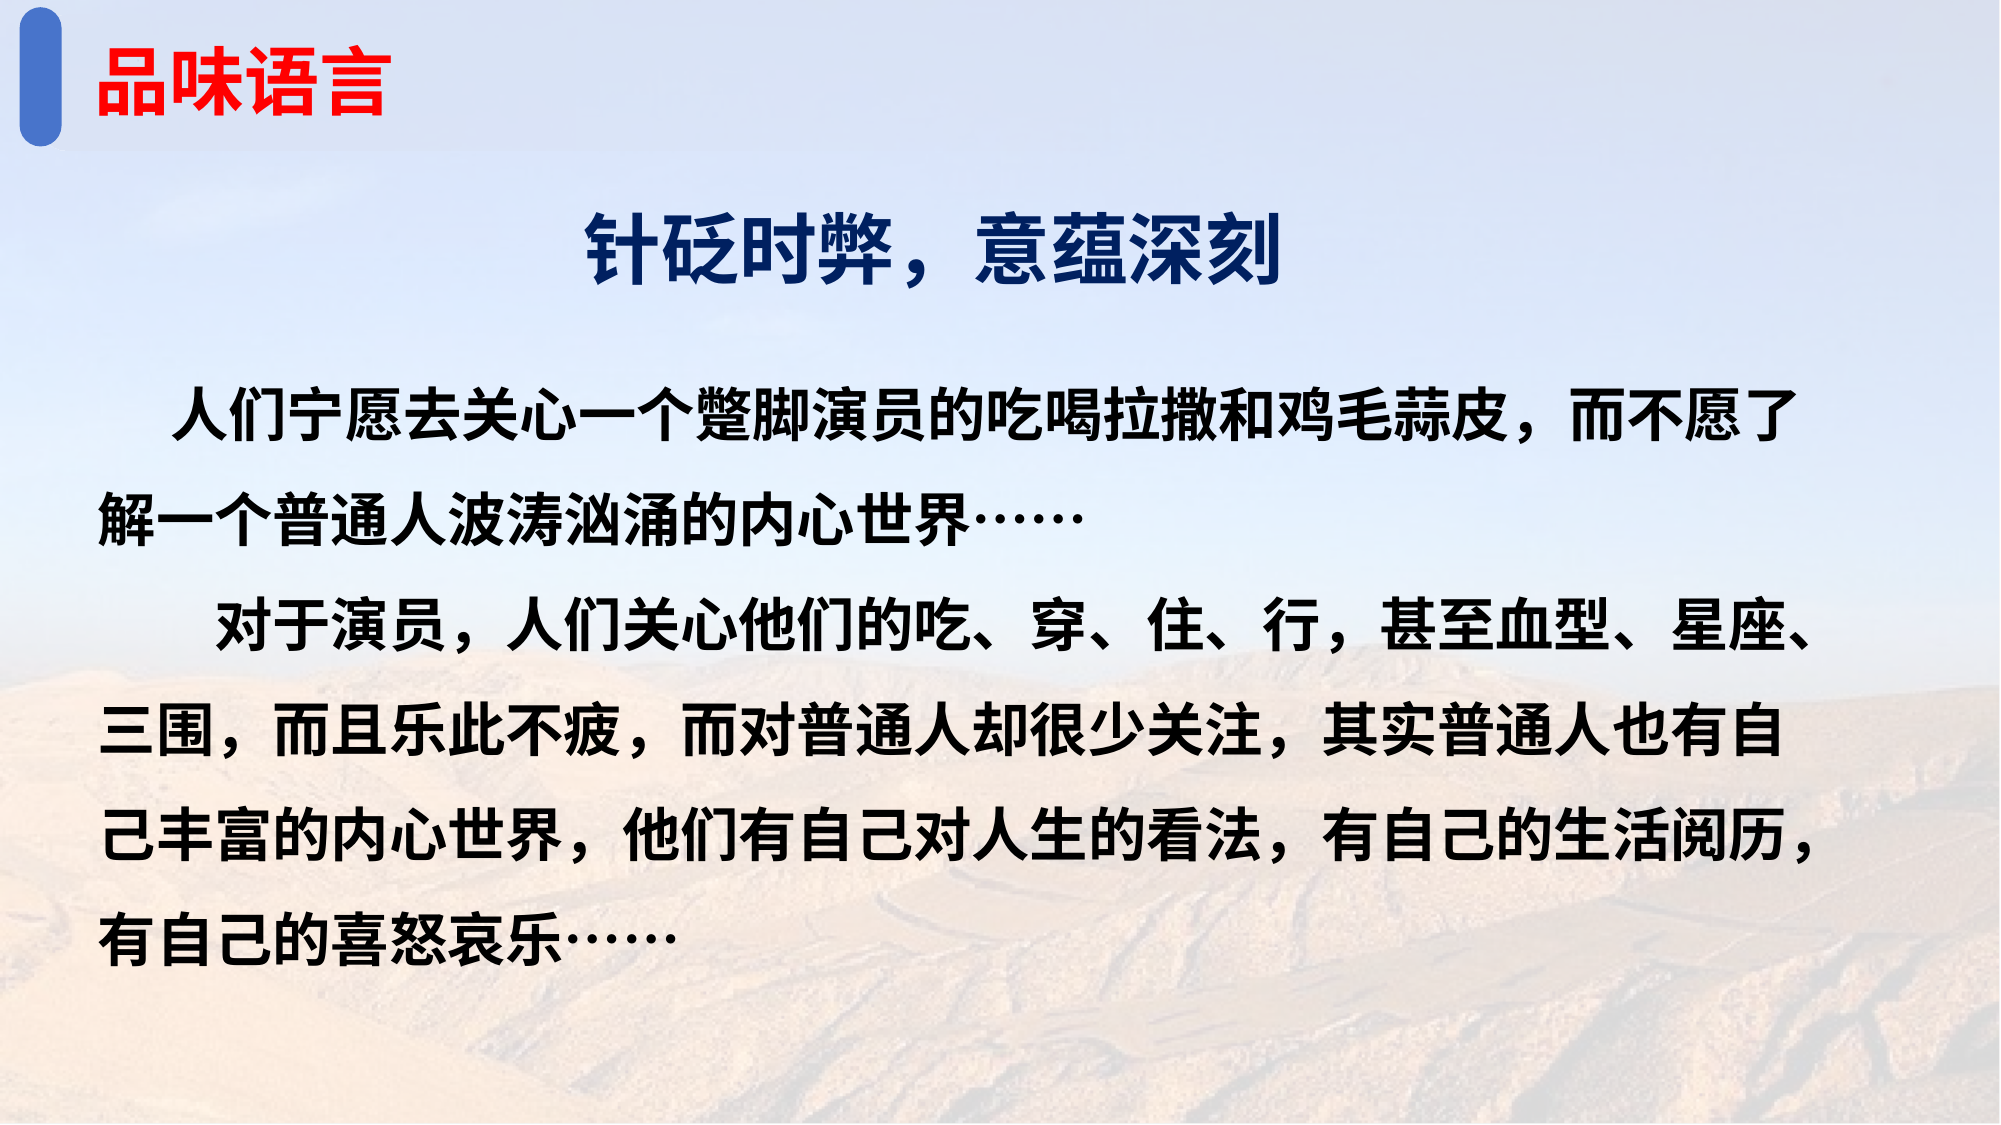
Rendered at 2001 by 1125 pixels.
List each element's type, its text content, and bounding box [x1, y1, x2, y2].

text_box 针砭时弊，意蕴深刻 [568, 193, 1380, 302]
text_box 人们宁愿去关心一个蹩脚演员的吃喝拉撒和鸡毛蒜皮，而不愿了解一个普通人波涛汹涌的内心世界…… 对于演员，人们关心他们的吃、穿、住、行，甚至血型、星座、三围，而且乐此不疲，而对普通人却很少关注，其实普通人也有自己丰富的内心世界，他们有自己对人生的看法，有自己的生活阅历，有自己的喜怒哀乐…… [82, 335, 1857, 981]
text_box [19, 6, 1381, 152]
